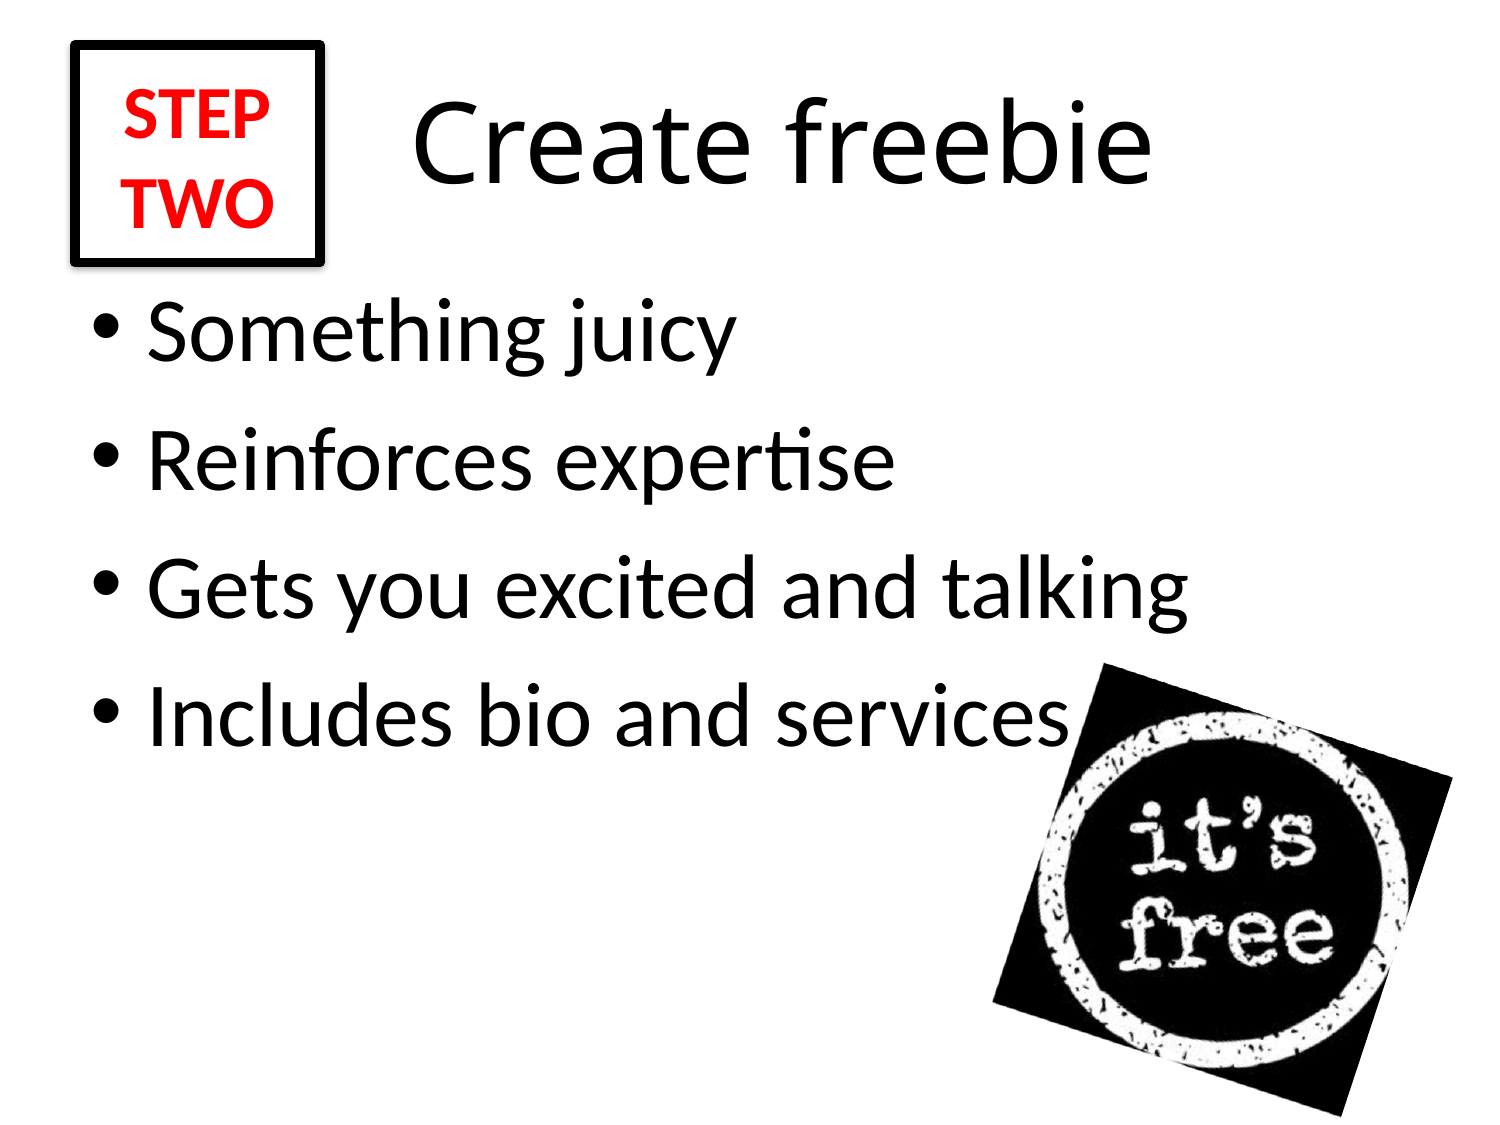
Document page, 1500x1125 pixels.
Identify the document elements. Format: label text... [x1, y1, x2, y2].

text_box STEP TWO [74, 44, 321, 263]
picture [991, 663, 1453, 1119]
list Something juicy Reinforces expertise Gets you excited and talking Includes bio and services [75, 262, 1425, 1005]
title Create freebie [322, 45, 1459, 233]
